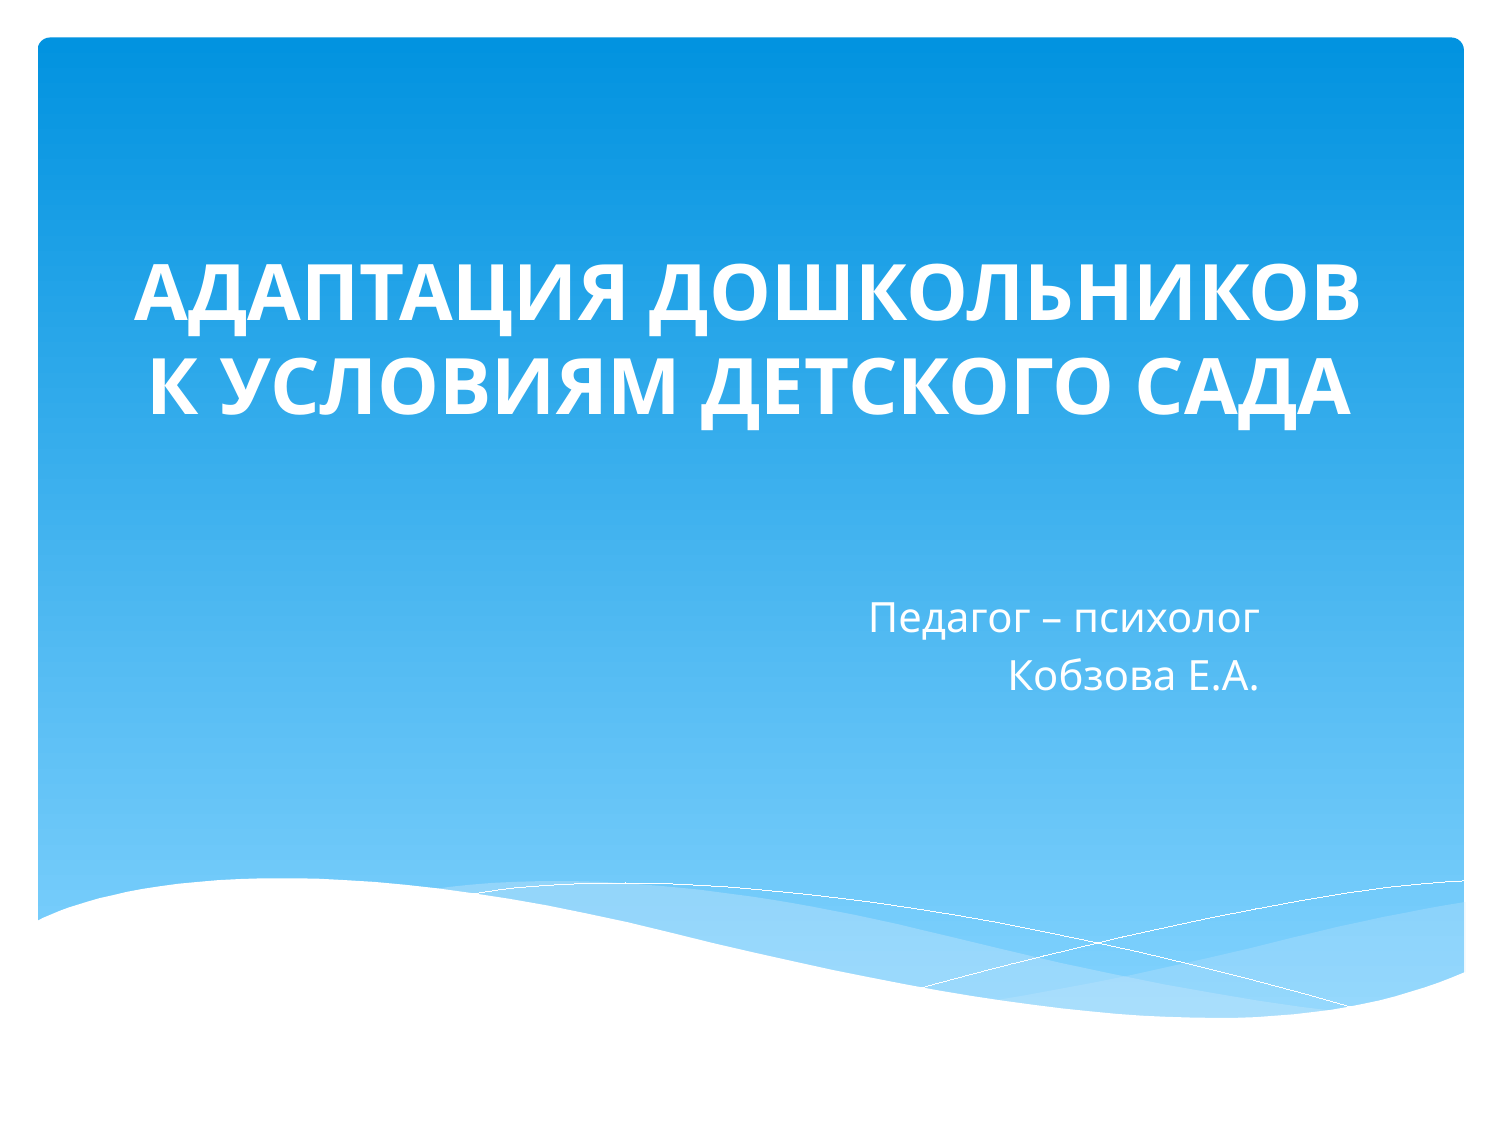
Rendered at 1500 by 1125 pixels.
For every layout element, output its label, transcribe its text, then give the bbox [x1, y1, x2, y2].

title АДАПТАЦИЯ ДОШКОЛЬНИКОВ К УСЛОВИЯМ ДЕТСКОГО САДА [112, 196, 1388, 438]
subtitle Педагог – психолог Кобзова Е.А. [225, 583, 1275, 825]
